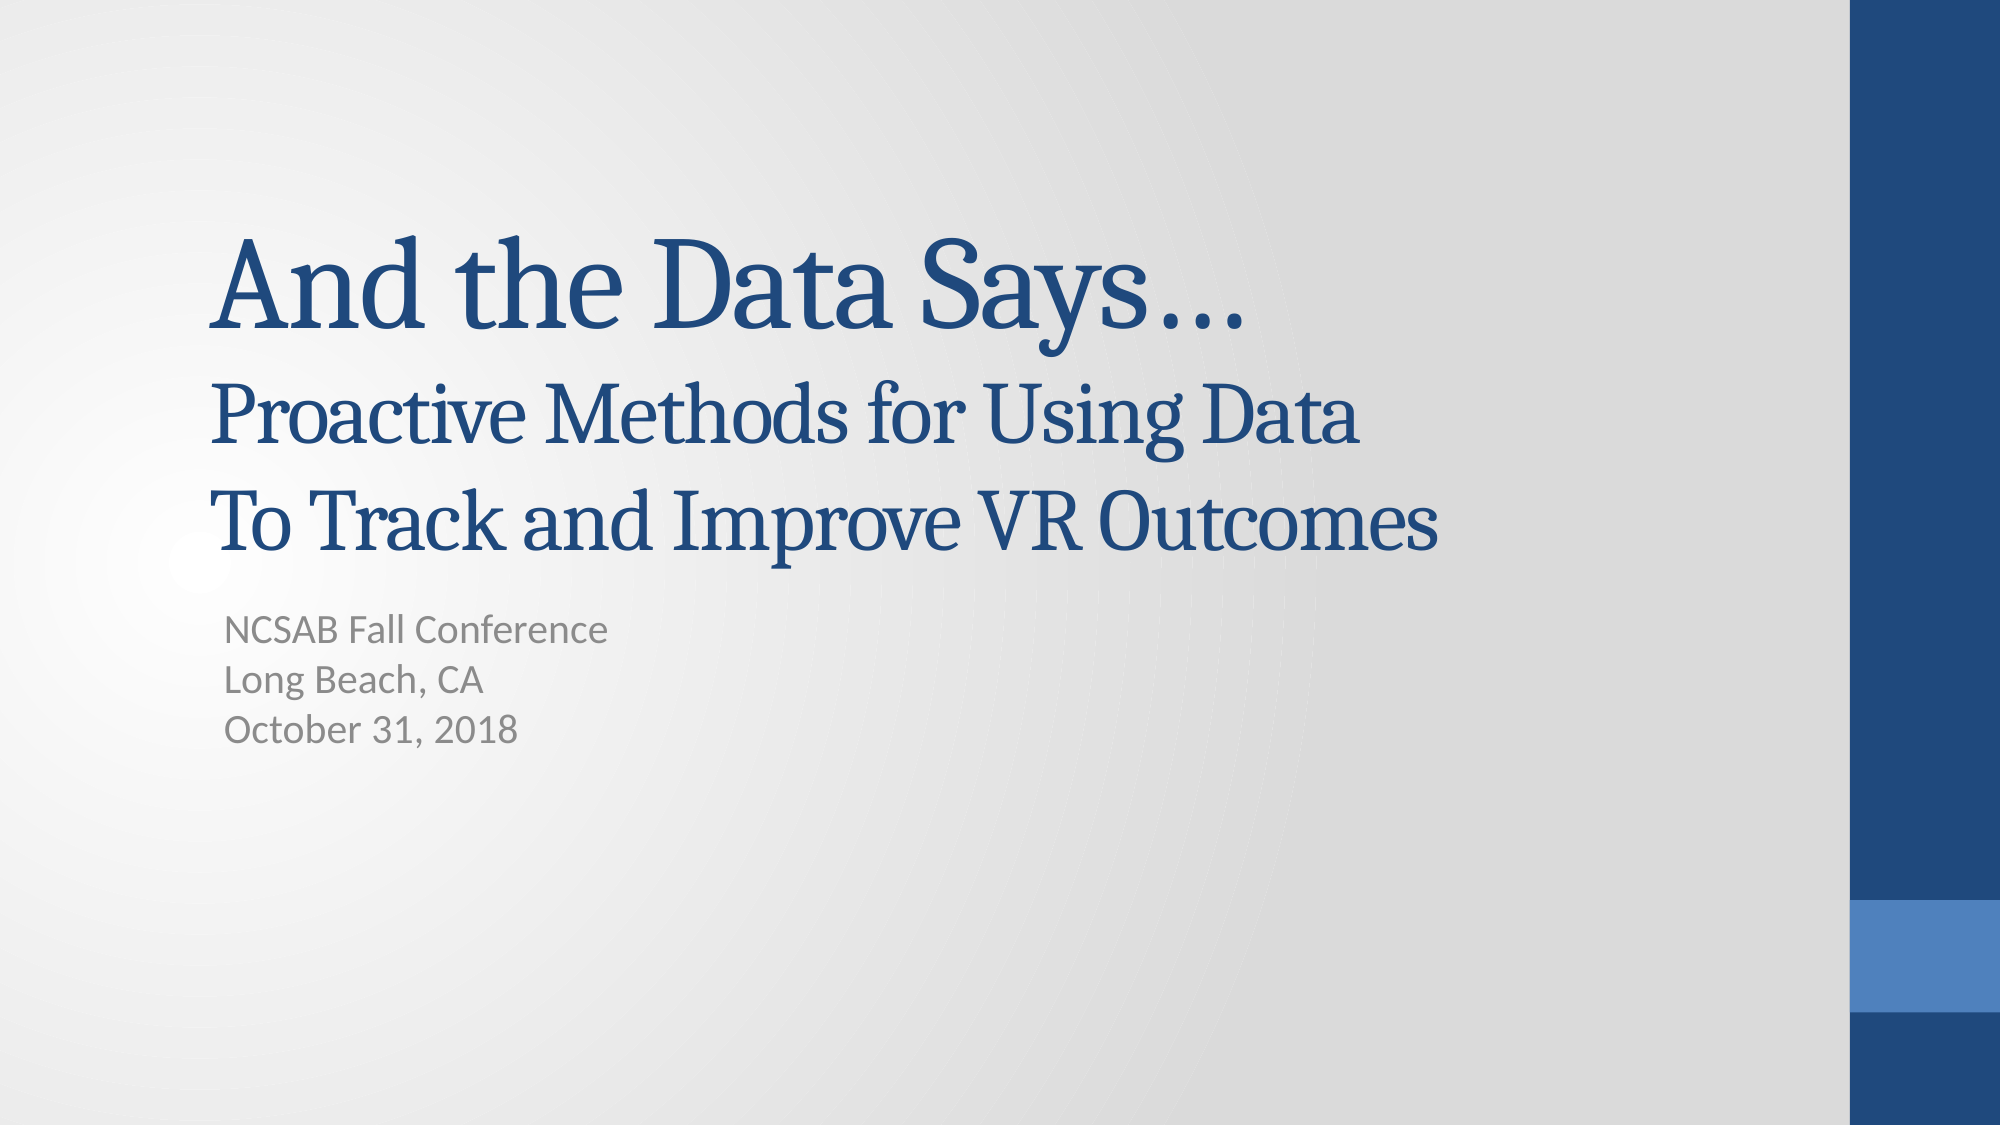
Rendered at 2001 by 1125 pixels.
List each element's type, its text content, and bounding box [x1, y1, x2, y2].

title And the Data Says… Proactive Methods for Using Data To Track and Improve VR Outcomes [194, 184, 1723, 576]
subtitle NCSAB Fall Conference Long Beach, CA October 31, 2018 [208, 594, 1637, 801]
